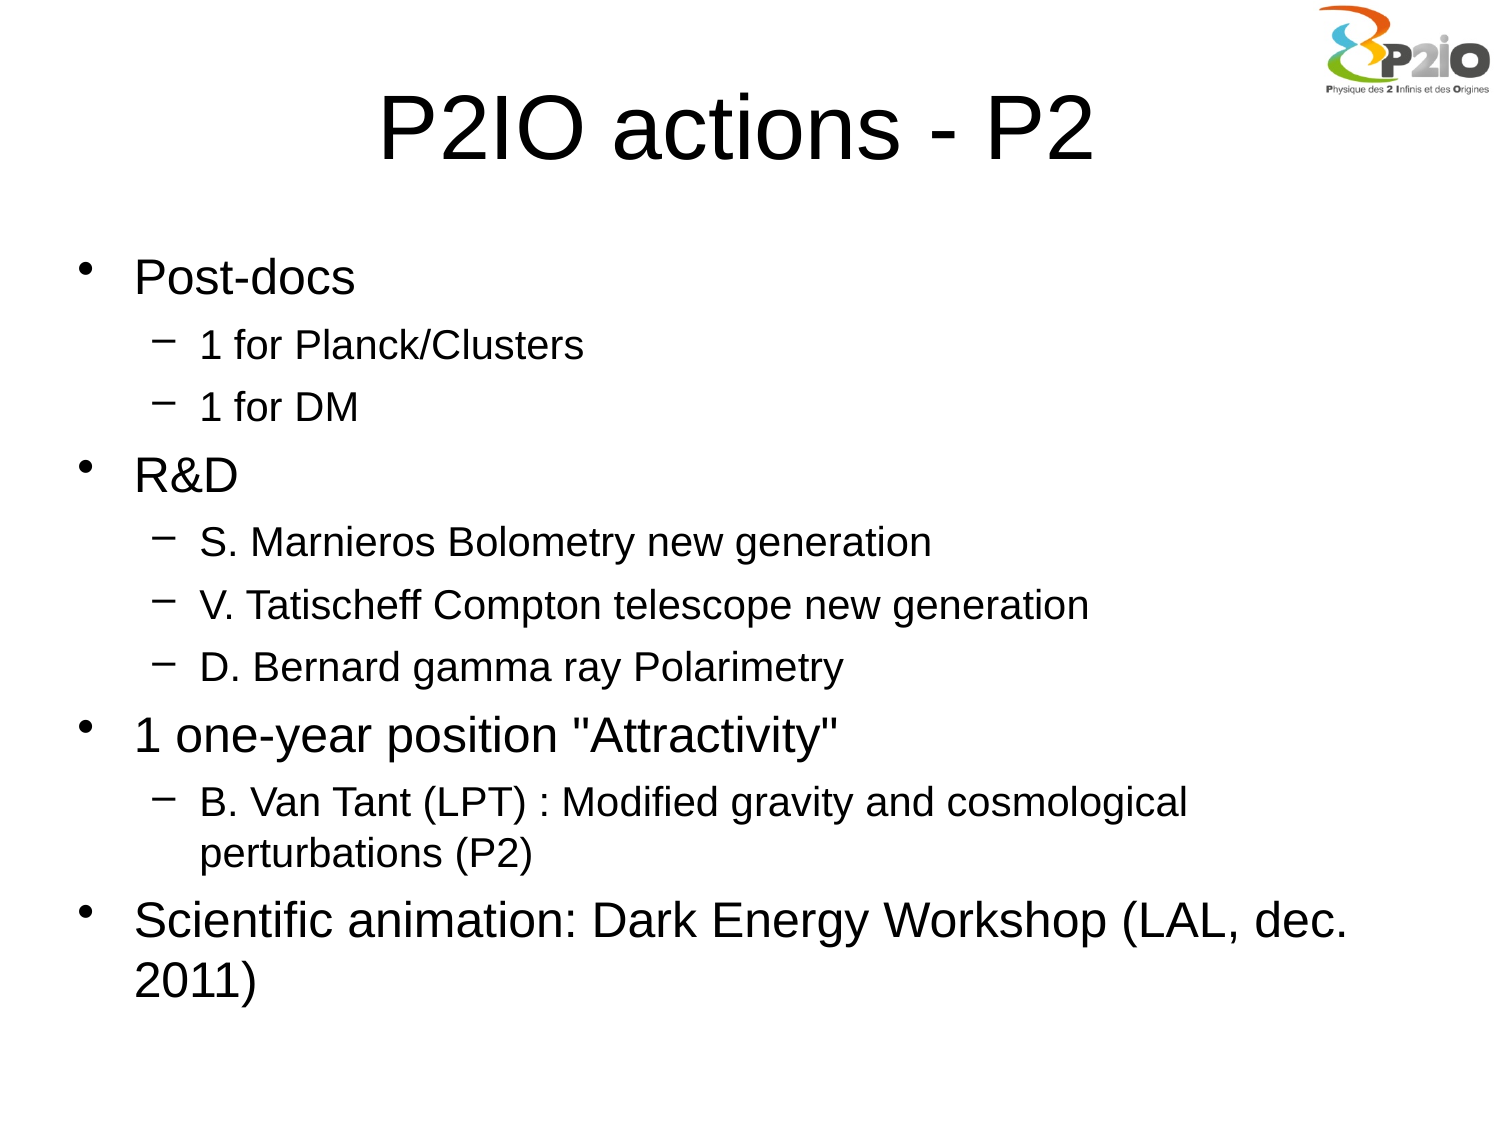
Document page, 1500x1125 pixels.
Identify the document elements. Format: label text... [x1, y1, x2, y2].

picture [1313, 0, 1500, 105]
title P2IO actions - P2 [62, 49, 1413, 196]
list Post-docs 1 for Planck/Clusters 1 for DM R&D S. Marnieros Bolometry new generation V. Tatischeff Compton telescope new generation D. Bernard gamma ray Polarimetry 1 one-year position "Attractivity" B. Van Tant (LPT) : Modified gravity and cosmological perturbations (P2) Scientific animation: Dark Energy Workshop (LAL, dec. 2011) [62, 237, 1413, 1026]
